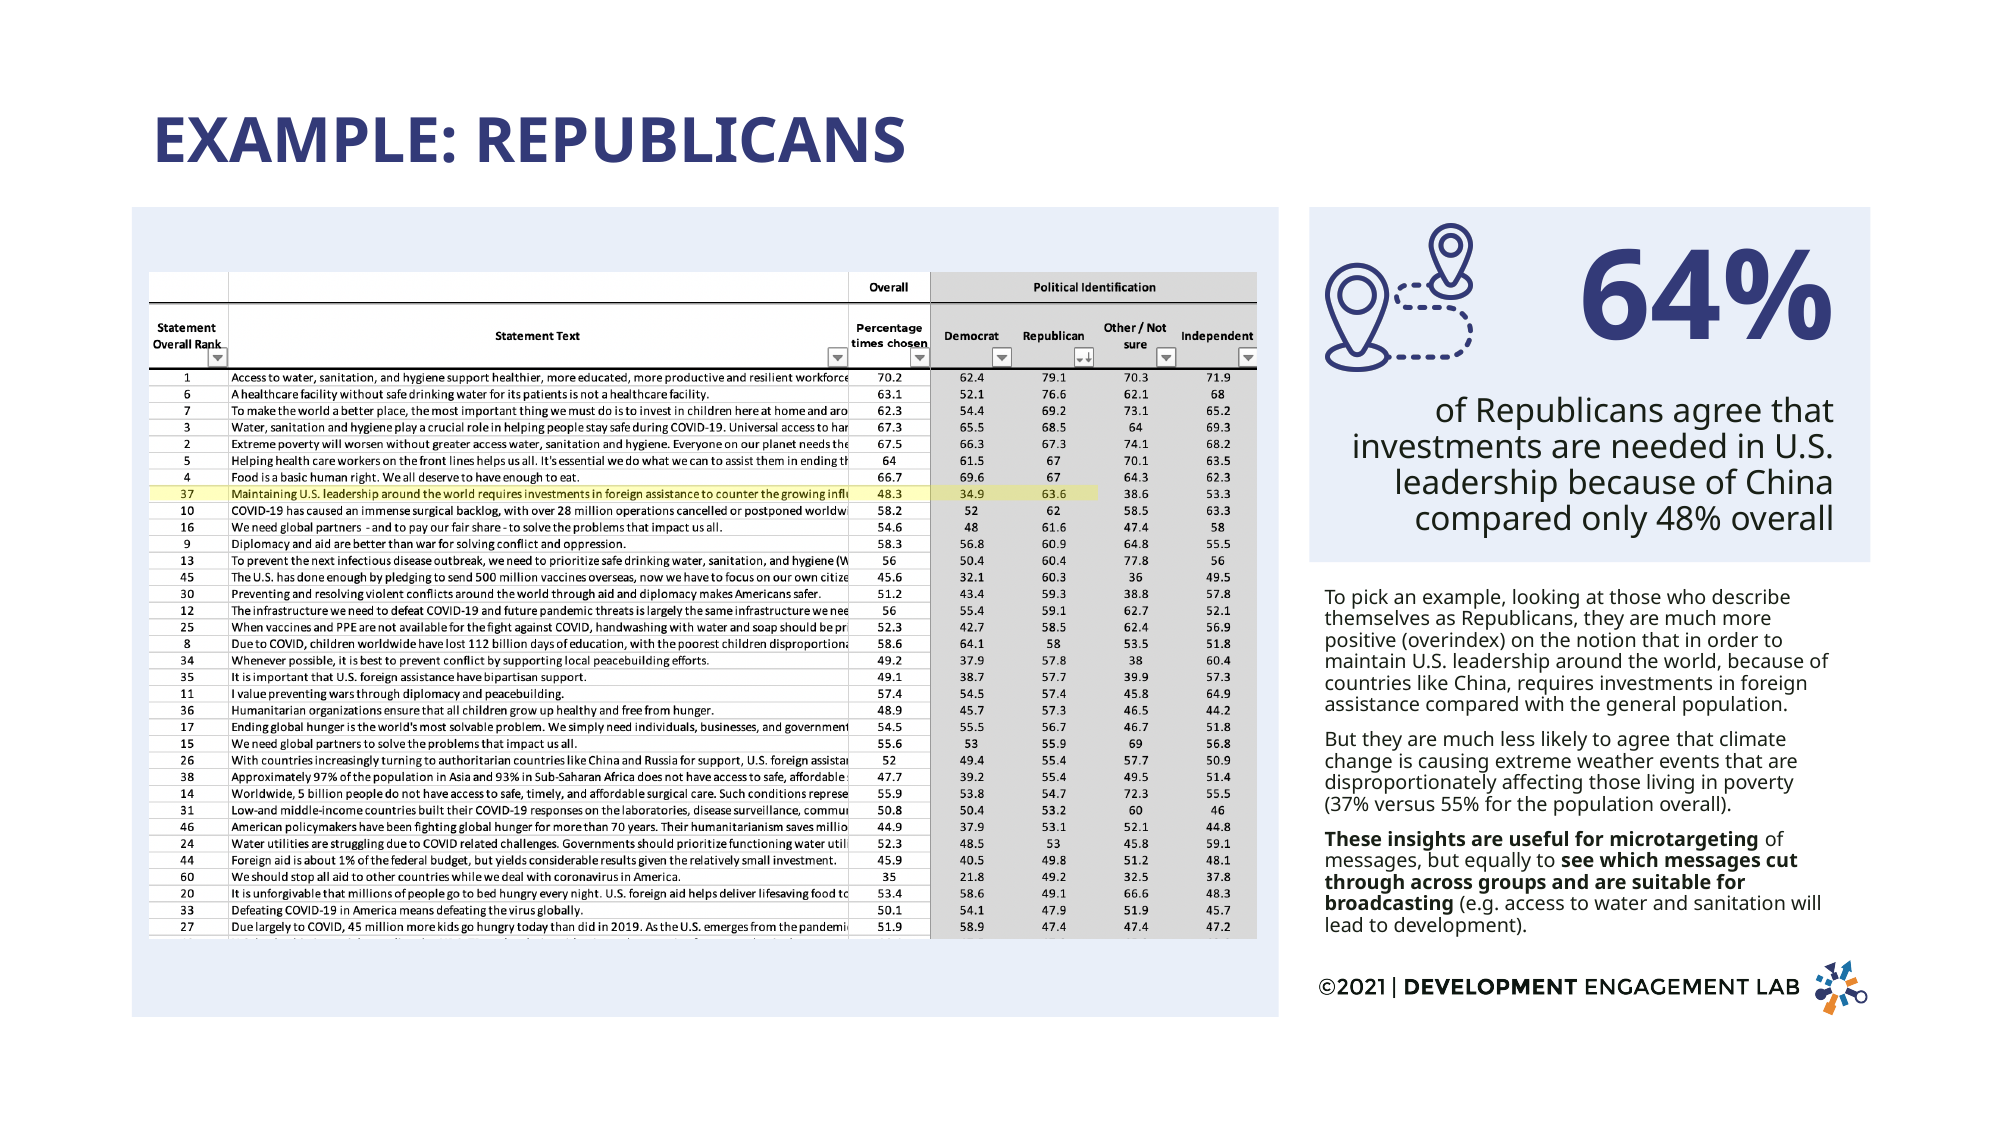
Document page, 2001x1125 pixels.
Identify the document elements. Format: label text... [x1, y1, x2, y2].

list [1325, 223, 1473, 372]
list of Republicans agree that investments are needed in U.S. leadership because of China compared only 48% overall [1325, 374, 1850, 546]
list To pick an example, looking at those who describe themselves as Republicans, they are much more positive (overindex) on the notion that in order to maintain U.S. leadership around the world, because of countries like China, requires investments in foreign assistance compared with the general population. But they are much less likely to agree that climate change is causing extreme weather events that are disproportionately affecting those living in poverty (37% versus 55% for the population overall). These insights are useful for microtargeting of messages, but equally to see which messages cut through across groups and are suitable for broadcasting (e.g. access to water and sanitation will lead to development). [1309, 579, 1850, 956]
picture [1306, 954, 1886, 1033]
list 64% [1473, 223, 1850, 372]
title Example: Republicans [137, 101, 1863, 185]
picture [149, 272, 1257, 940]
